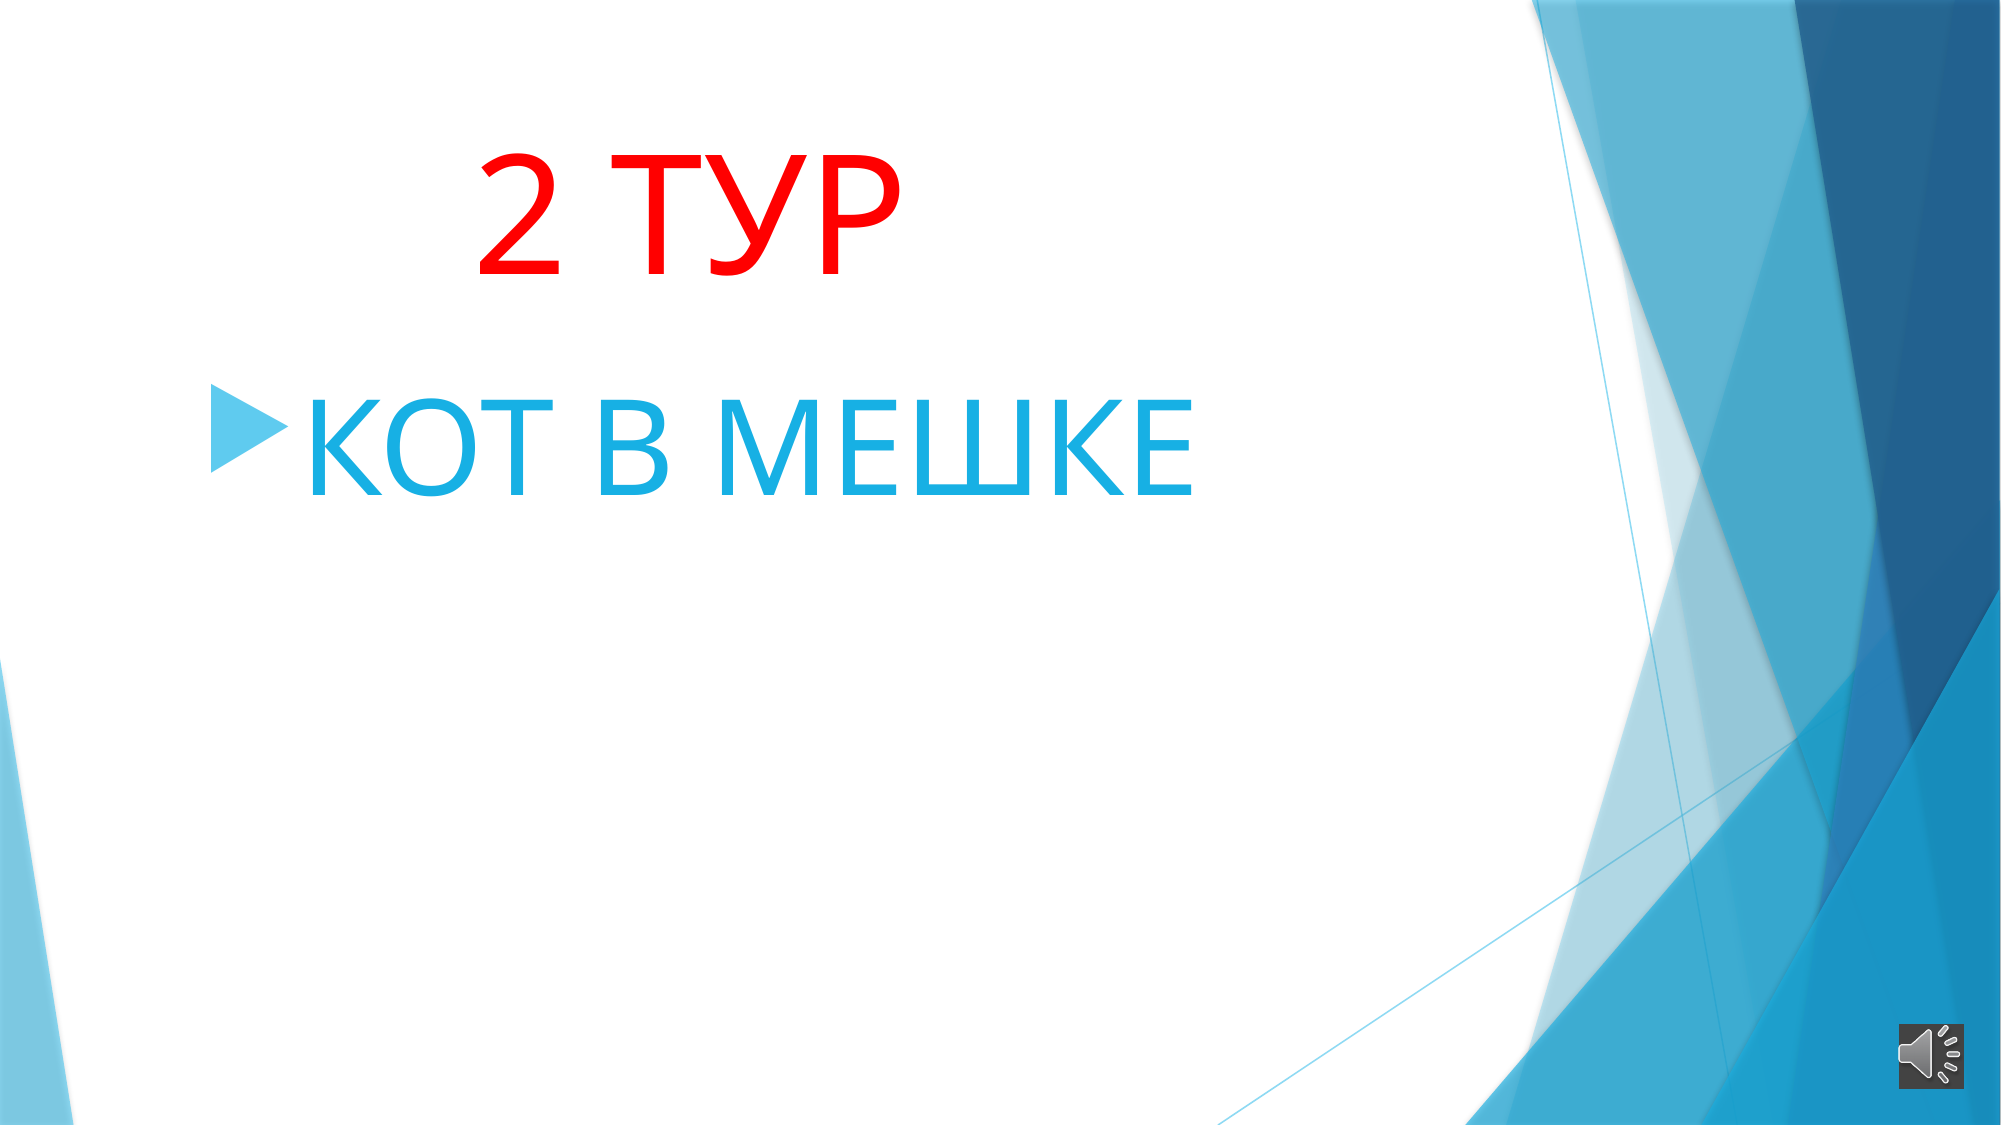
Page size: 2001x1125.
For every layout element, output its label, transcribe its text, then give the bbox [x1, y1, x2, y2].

list КОТ В МЕШКЕ [111, 354, 1522, 992]
picture [1897, 1022, 1966, 1091]
title 2 ТУР [111, 99, 1522, 317]
